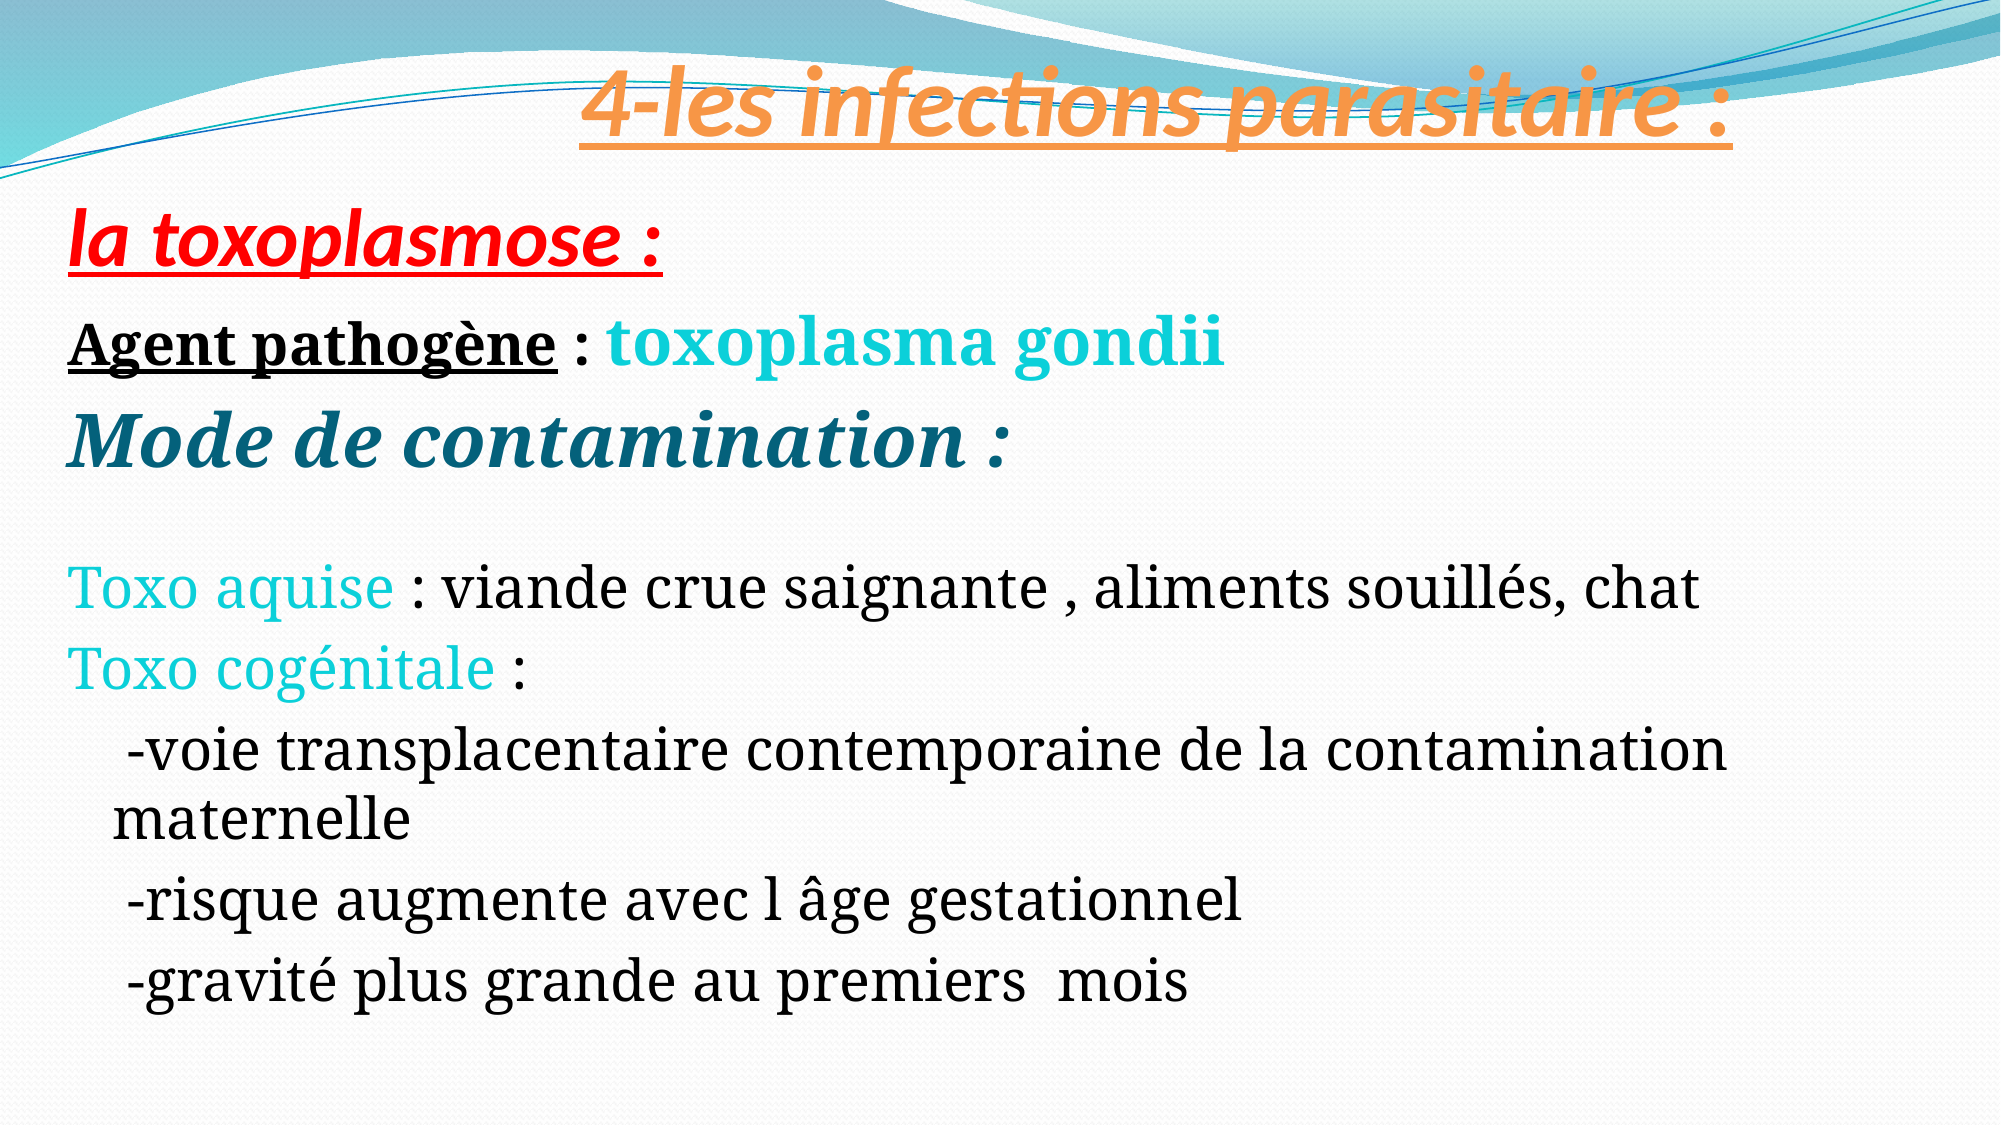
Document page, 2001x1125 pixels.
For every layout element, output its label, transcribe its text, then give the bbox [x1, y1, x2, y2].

title 4-les infections parasitaire : [425, 27, 1888, 157]
list la toxoplasmose : Agent pathogène : toxoplasma gondii Mode de contamination : Toxo aquise : viande crue saignante , aliments souillés, chat Toxo cogénitale : -voie transplacentaire contemporaine de la contamination maternelle -risque augmente avec l âge gestationnel -gravité plus grande au premiers mois [52, 157, 1922, 1104]
